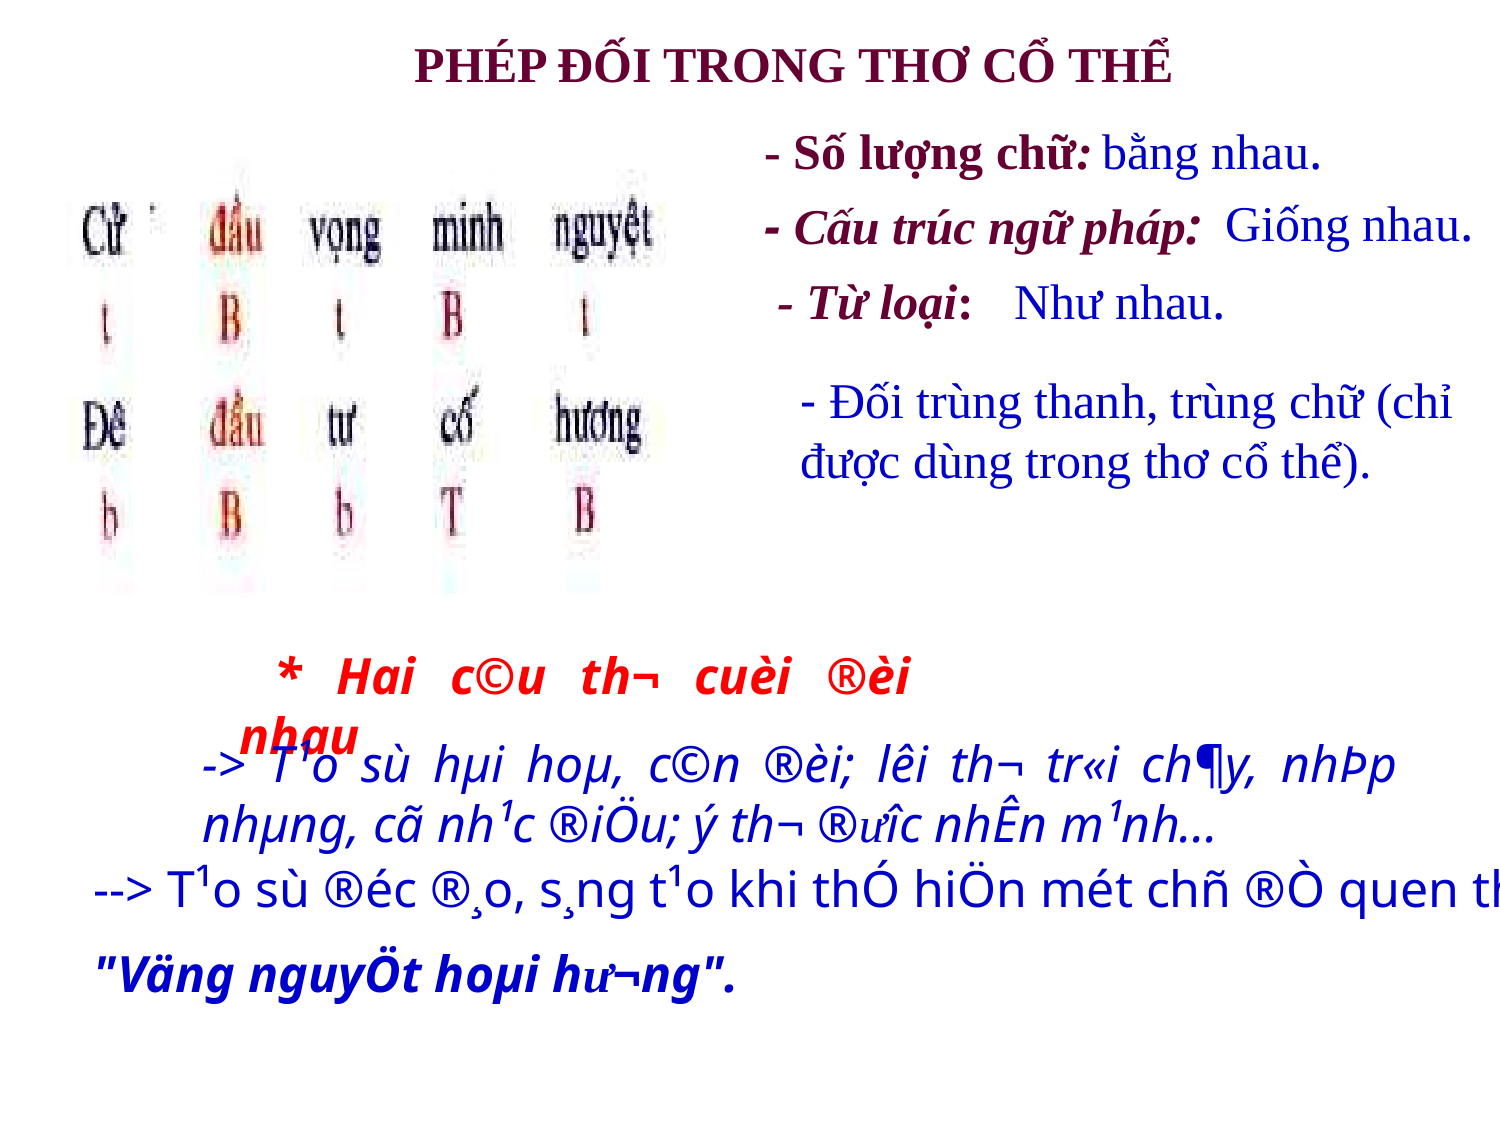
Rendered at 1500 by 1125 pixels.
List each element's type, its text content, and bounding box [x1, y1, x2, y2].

picture [0, 136, 751, 638]
text_box Giống nhau. [1210, 184, 1500, 260]
text_box - Đối trùng thanh, trùng chữ (chỉ được dùng trong thơ cổ thể). [785, 361, 1500, 497]
text_box - Số lượng chữ: [749, 112, 1074, 187]
text_box Như nhau. [999, 262, 1375, 338]
text_box bằng nhau. [1074, 112, 1500, 188]
text_box PHÉP ĐỐI TRONG THƠ CỔ THỂ [399, 24, 1500, 100]
text_box - Từ loại: [762, 262, 999, 338]
text_box * Hai c©u th¬ cuèi ®èi nhau [225, 637, 925, 724]
text_box -> T¹o sù hµi hoµ, c©n ®èi; lêi th¬ tr«i ch¶y, nhÞp nhµng, cã nh¹c ®iÖu; ý th¬ ®­ưîc nhÊn m¹nh... [187, 724, 1413, 849]
text_box --> T¹o sù ®éc ®¸o, s¸ng t¹o khi thÓ hiÖn mét chñ ®Ò quen thuéc "Väng nguyÖt hoµi h­ư¬ng". [78, 849, 1500, 1010]
text_box - Cấu trúc ngữ pháp: [754, 187, 1375, 263]
